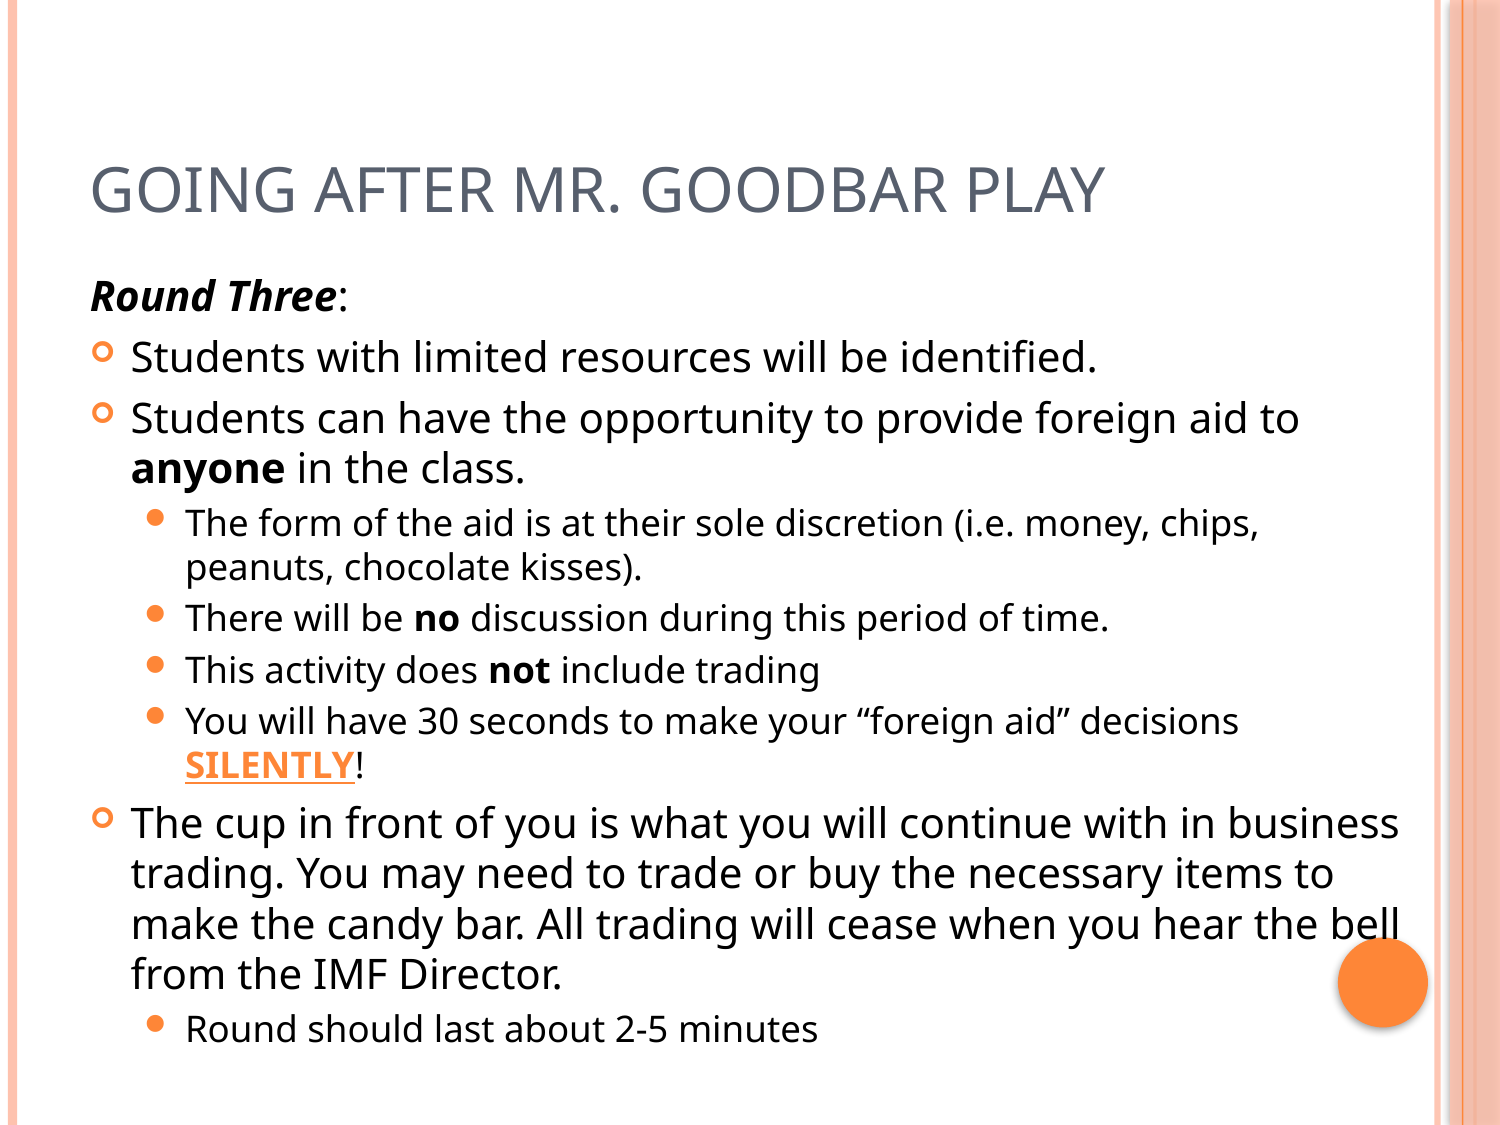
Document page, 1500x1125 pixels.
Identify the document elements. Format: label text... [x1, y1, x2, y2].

list Round Three: Students with limited resources will be identified. Students can have the opportunity to provide foreign aid to anyone in the class. The form of the aid is at their sole discretion (i.e. money, chips, peanuts, chocolate kisses). There will be no discussion during this period of time. This activity does not include trading You will have 30 seconds to make your “foreign aid” decisions SILENTLY! The cup in front of you is what you will continue with in business trading. You may need to trade or buy the necessary items to make the candy bar. All trading will cease when you hear the bell from the IMF Director. Round should last about 2-5 minutes [75, 262, 1425, 1063]
title Going After Mr. Goodbar Play [75, 45, 1300, 233]
